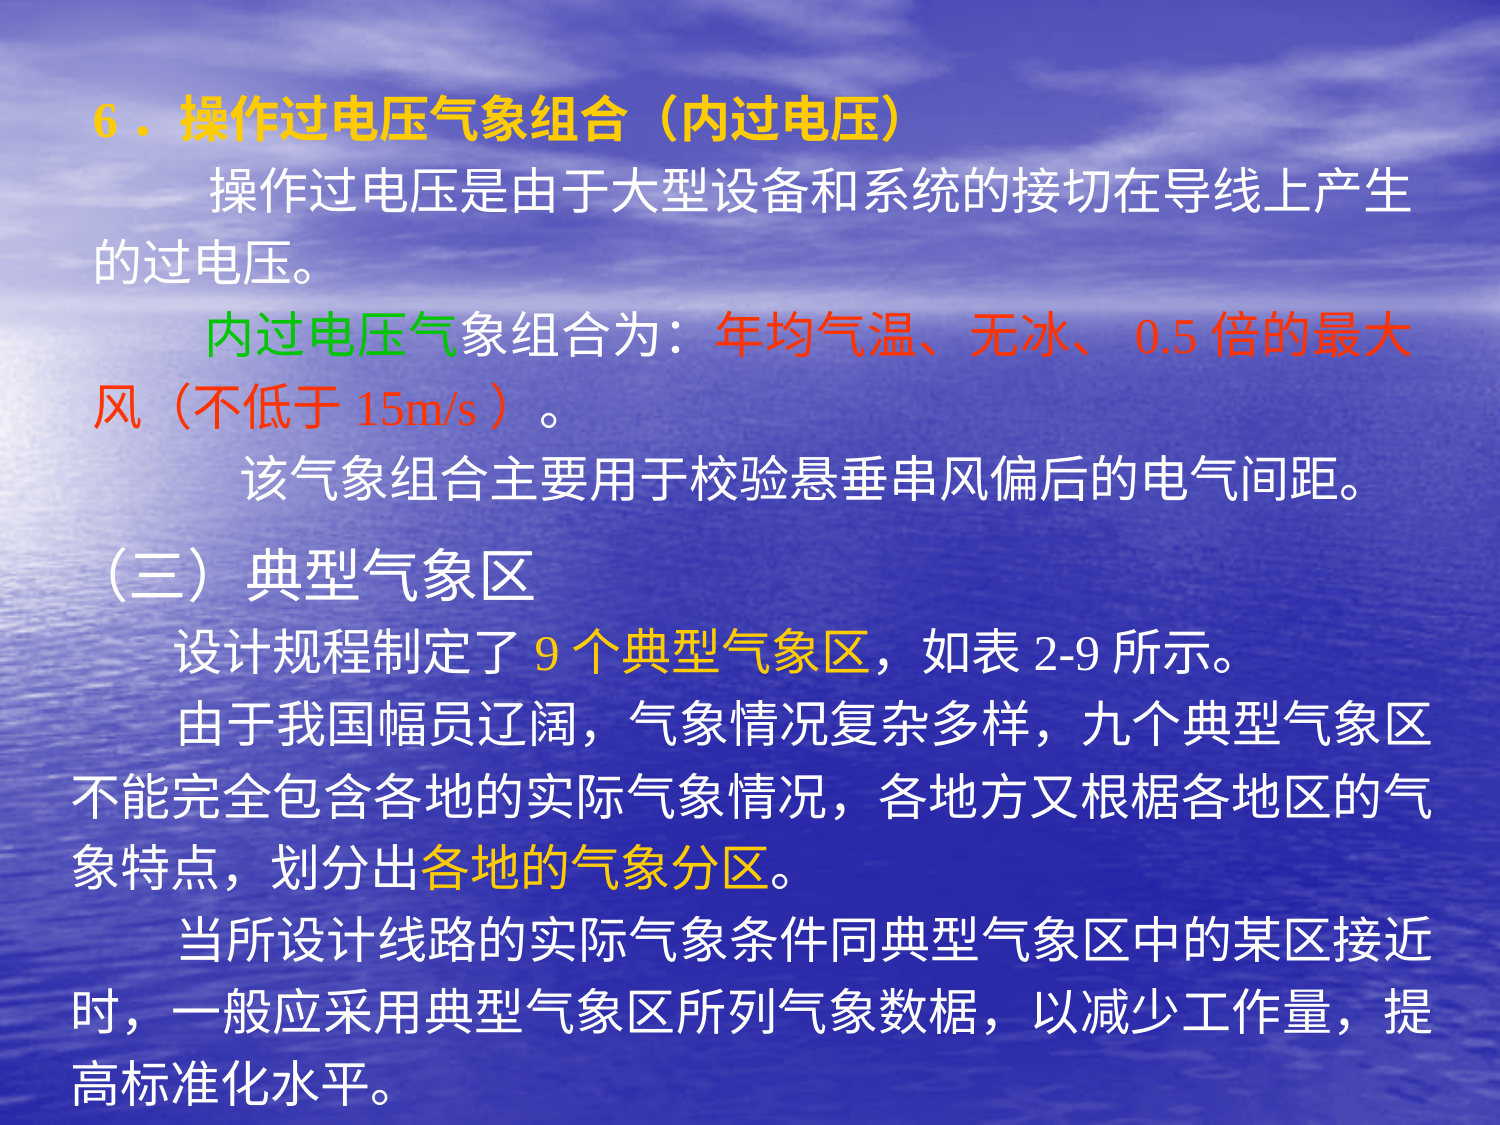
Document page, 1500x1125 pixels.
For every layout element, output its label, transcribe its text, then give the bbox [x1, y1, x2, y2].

text_box 6．操作过电压气象组合（内过电压） 操作过电压是由于大型设备和系统的接切在导线上产生的过电压。 内过电压气象组合为：年均气温、无冰、0.5倍的最大风（不低于15m/s）。 该气象组合主要用于校验悬垂串风偏后的电气间距。 [78, 67, 1429, 517]
text_box （三）典型气象区 设计规程制定了9个典型气象区，如表2-9所示。 由于我国幅员辽阔，气象情况复杂多样，九个典型气象区不能完全包含各地的实际气象情况，各地方又根椐各地区的气象特点，划分出各地的气象分区。 当所设计线路的实际气象条件同典型气象区中的某区接近时，一般应采用典型气象区所列气象数椐，以减少工作量，提高标准化水平。 [55, 517, 1449, 1121]
